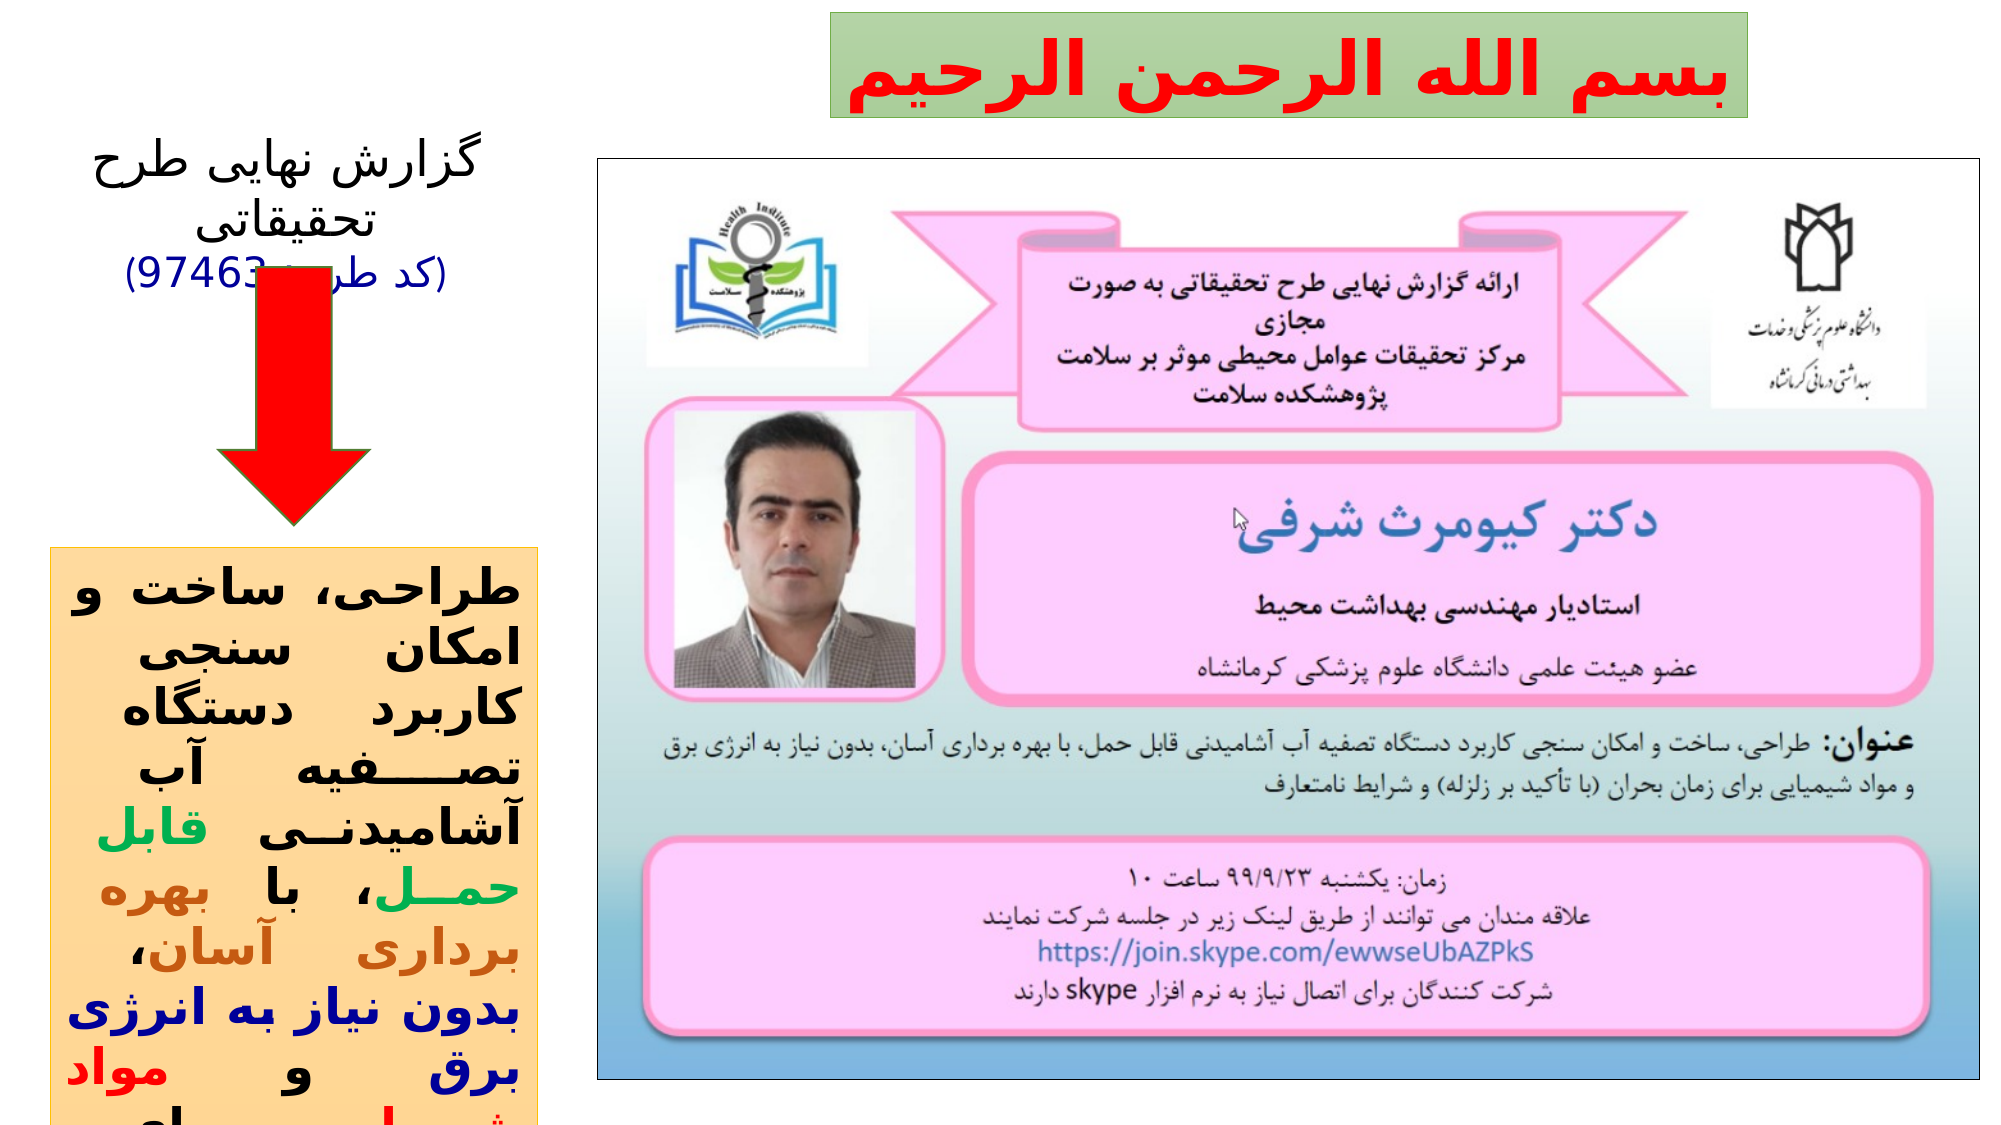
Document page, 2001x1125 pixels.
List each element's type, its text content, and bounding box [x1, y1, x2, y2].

text_box طراحی، ساخت و امکان سنجی کاربرد دستگاه تصفیه آب آشامیدنی قابل حمل، با بهره برداری آسان، بدون نیاز به انرژی برق و مواد شیمیایی برای زمان بحران (با تأکید بر زلزله) و شرایط نامتعارف [50, 547, 538, 1125]
picture [597, 158, 1980, 1080]
text_box گزارش نهایی طرح تحقیقاتی (کد طرح: 97463) [1, 118, 571, 304]
text_box بسم الله الرحمن الرحیم [830, 12, 1748, 118]
text_box [216, 266, 372, 527]
